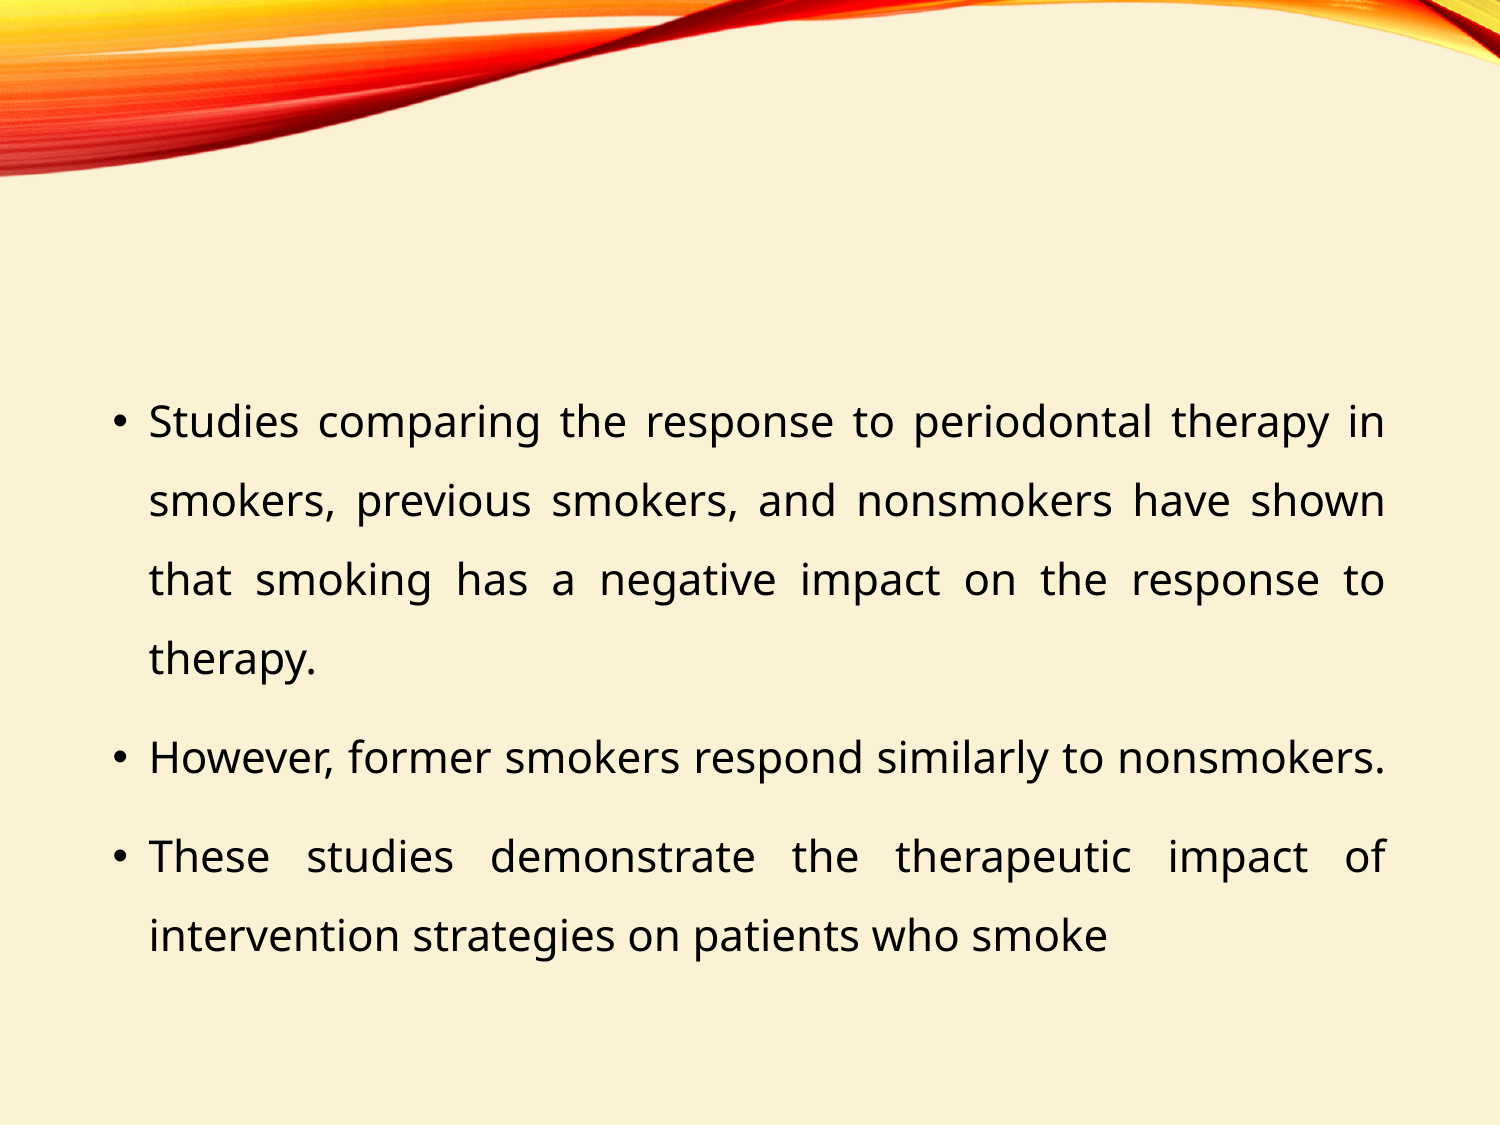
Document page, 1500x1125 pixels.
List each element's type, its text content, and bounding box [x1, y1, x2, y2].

list Studies comparing the response to periodontal therapy in smokers, previous smokers, and nonsmokers have shown that smoking has a negative impact on the response to therapy. However, former smokers respond similarly to nonsmokers. These studies demonstrate the therapeutic impact of intervention strategies on patients who smoke [97, 360, 1403, 1028]
picture [0, 0, 1500, 178]
